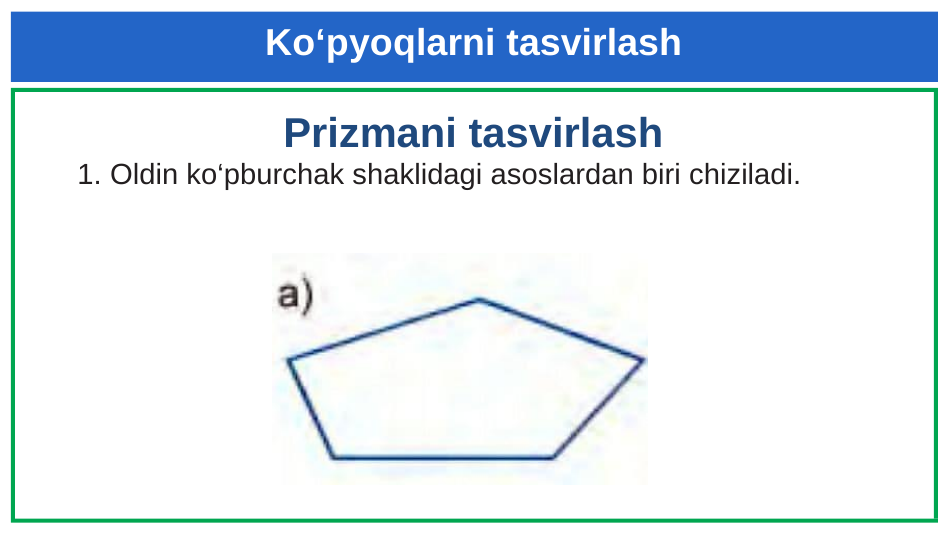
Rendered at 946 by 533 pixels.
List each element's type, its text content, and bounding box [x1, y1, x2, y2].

text_box Prizmani tasvirlash 1. Oldin ko‘pburchak shaklidagi asoslardan biri chiziladi. [47, 115, 898, 191]
picture [272, 253, 649, 485]
title Ko‘pyoqlarni tasvirlash [10, 15, 936, 115]
